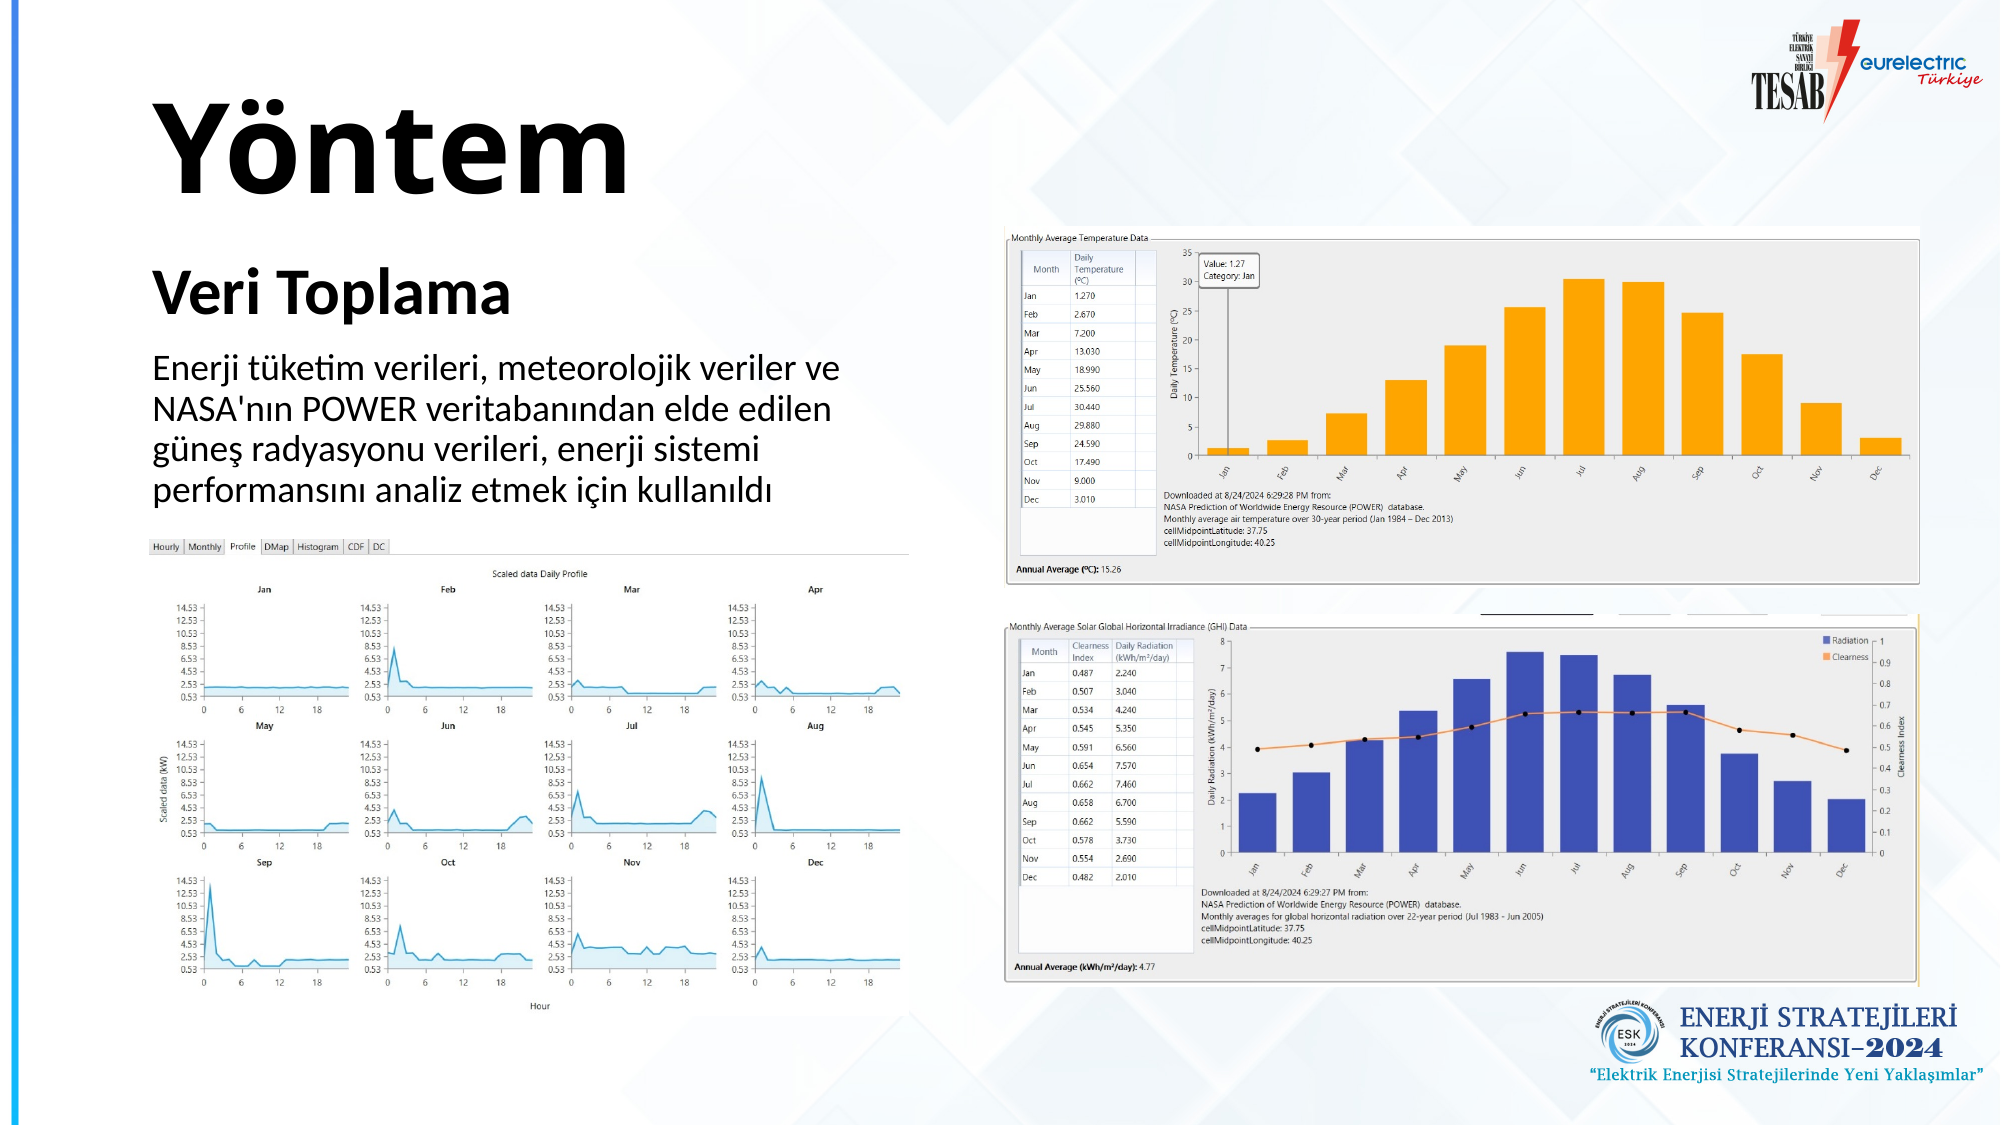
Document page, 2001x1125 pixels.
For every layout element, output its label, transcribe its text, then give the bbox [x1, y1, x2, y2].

picture [0, 0, 2001, 1125]
title Yöntem [137, 44, 1863, 249]
list Veri Toplama [137, 249, 1004, 357]
text_box Enerji tüketim verileri, meteorolojik veriler ve NASA'nın POWER veritabanından elde edilen güneş radyasyonu verileri, enerji sistemi performansını analiz etmek için kullanıldı [137, 340, 909, 540]
